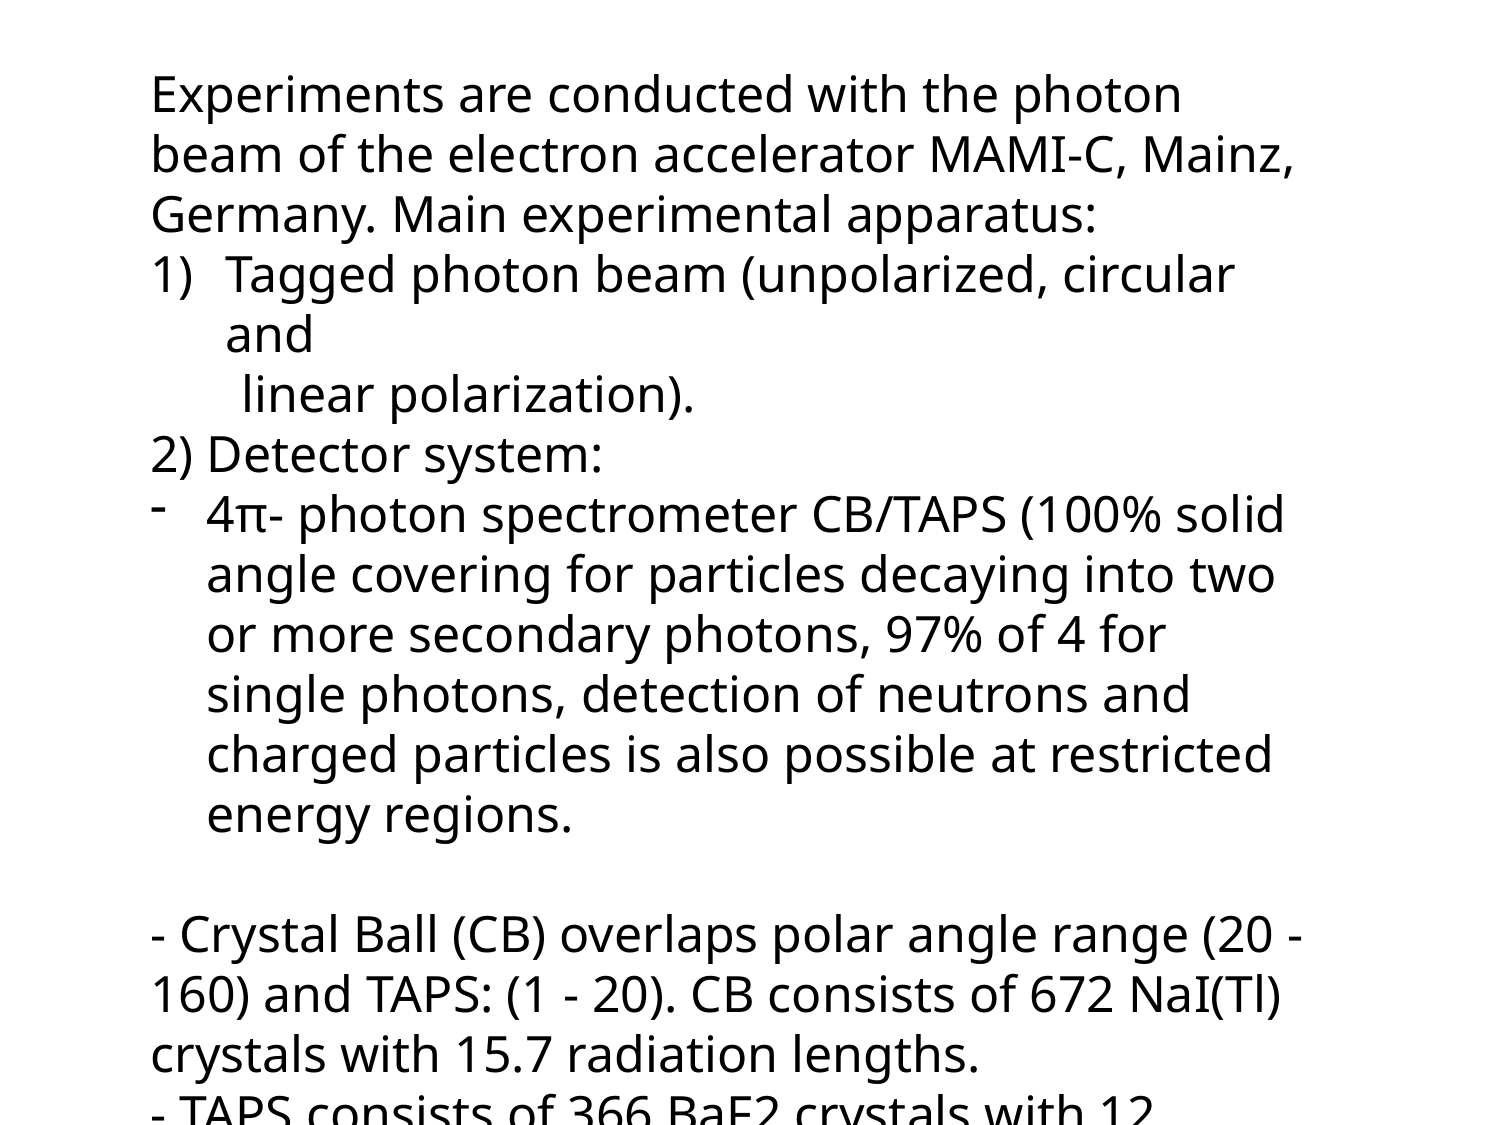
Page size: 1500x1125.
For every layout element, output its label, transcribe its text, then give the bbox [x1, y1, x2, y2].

text_box Experiments are conducted with the photon beam of the electron accelerator MAMI-C, Mainz, Germany. Main experimental apparatus: Tagged photon beam (unpolarized, circular and linear polarization). 2) Detector system: 4π- photon spectrometer CB/TAPS (100% solid angle covering for particles decaying into two or more secondary photons, 97% of 4 for single photons, detection of neutrons and charged particles is also possible at restricted energy regions. - Crystal Ball (CB) overlaps polar angle range (20 - 160) and TAPS: (1 - 20). CB consists of 672 NaI(Tl) crystals with 15.7 radiation lengths. - TAPS consists of 366 BaF2 crystals with 12 radiation lengths and is supplemented by 5-mm plastic scintillator in front of each module (VETO). [135, 55, 1329, 1125]
